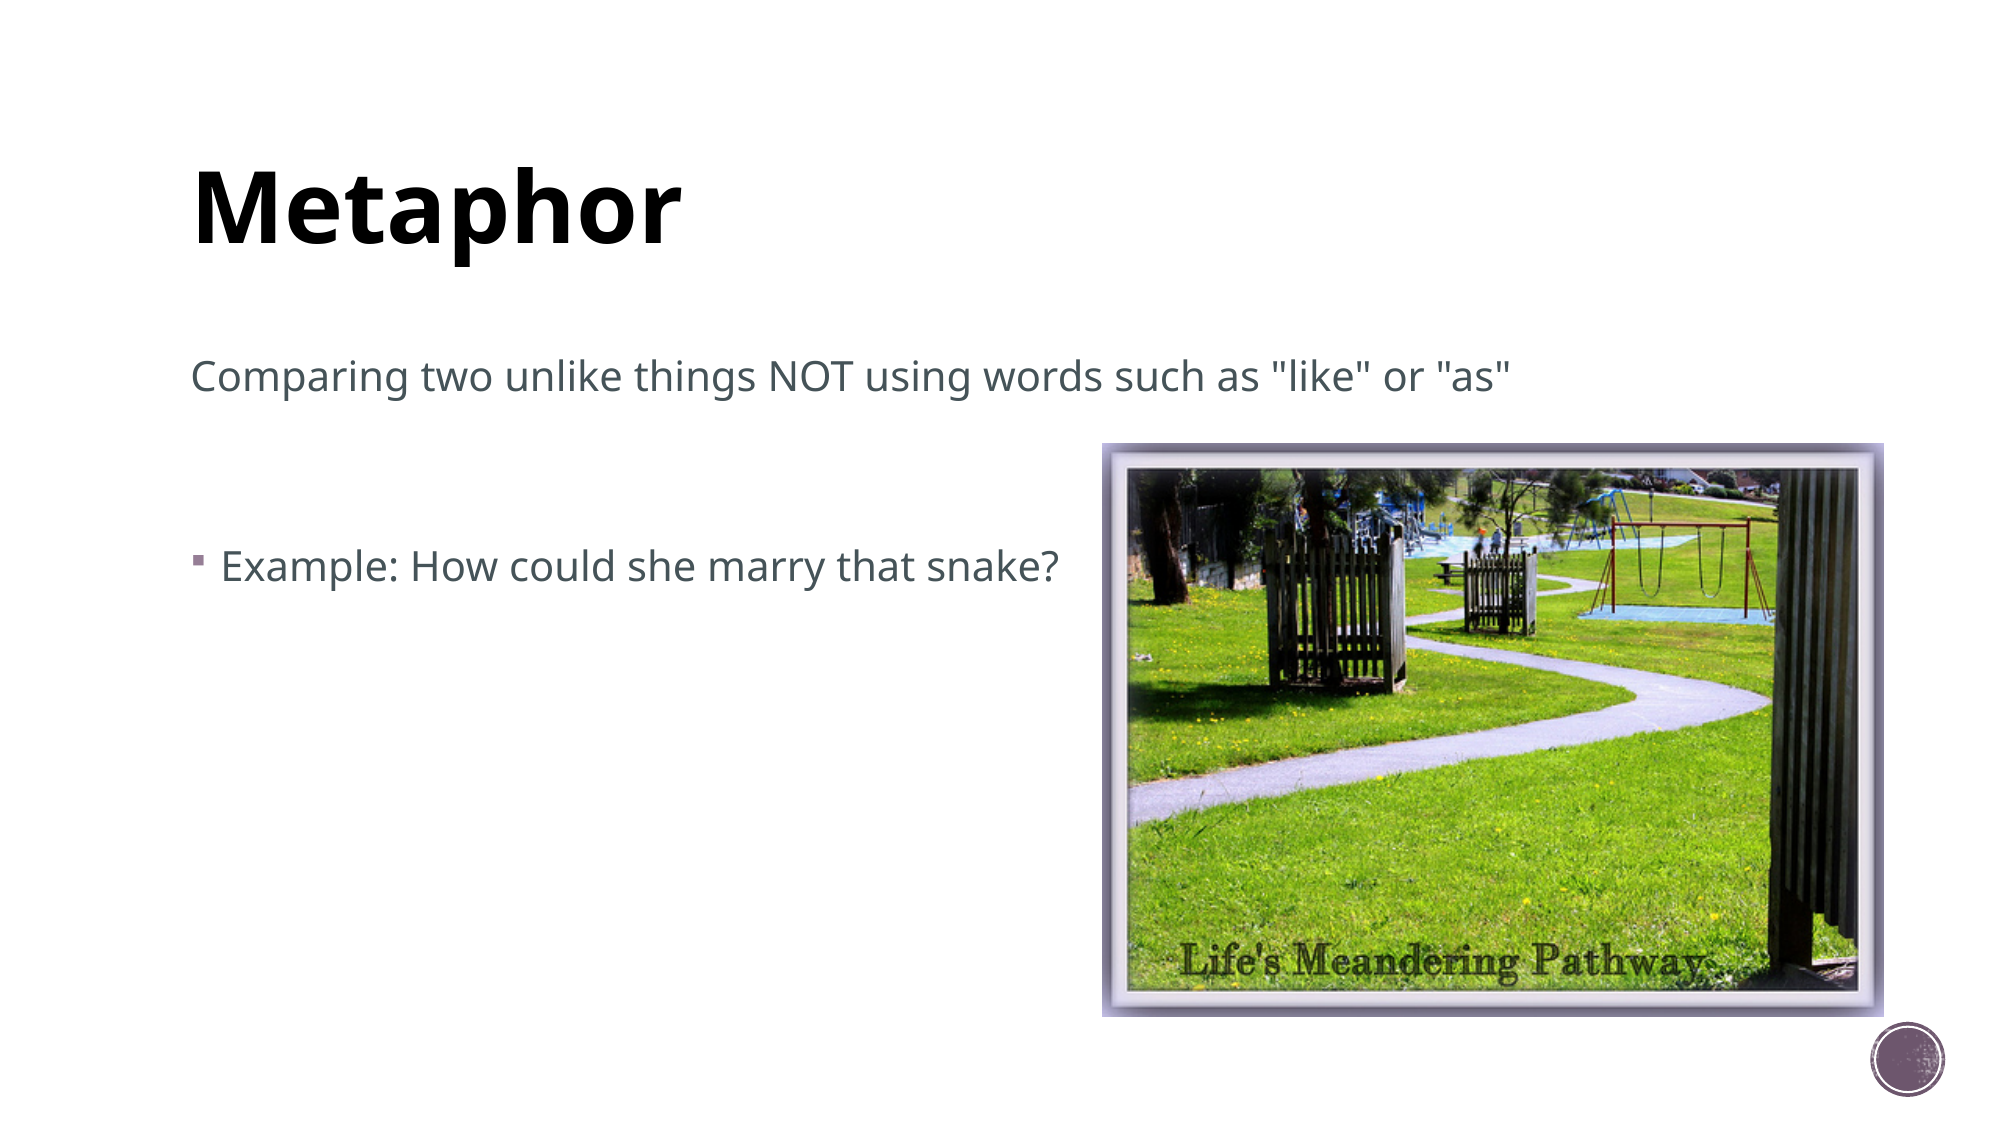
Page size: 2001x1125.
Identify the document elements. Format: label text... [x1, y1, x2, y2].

title Metaphor [175, 79, 1826, 344]
list Comparing two unlike things NOT using words such as "like" or "as" Example: How could she marry that snake? [175, 348, 1826, 1013]
picture [1102, 443, 1884, 1017]
